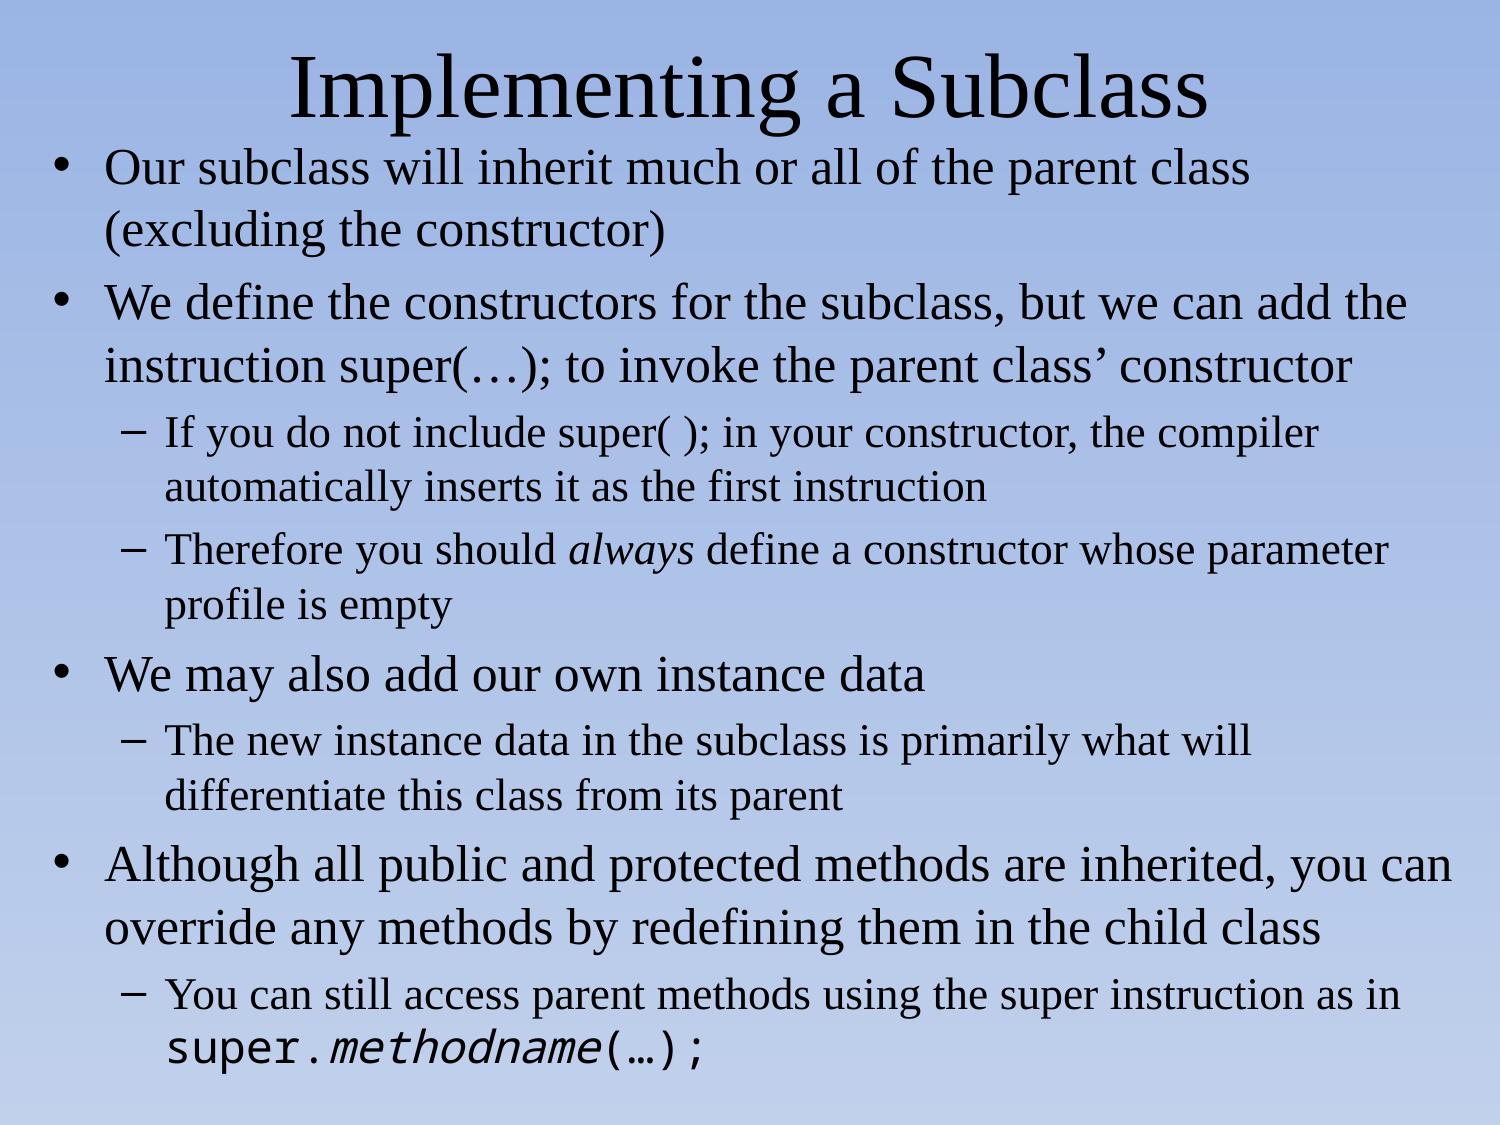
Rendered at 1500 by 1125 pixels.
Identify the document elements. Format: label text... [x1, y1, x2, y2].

title Implementing a Subclass [75, 0, 1425, 125]
list Our subclass will inherit much or all of the parent class (excluding the constructor) We define the constructors for the subclass, but we can add the instruction super(…); to invoke the parent class’ constructor If you do not include super( ); in your constructor, the compiler automatically inserts it as the first instruction Therefore you should always define a constructor whose parameter profile is empty We may also add our own instance data The new instance data in the subclass is primarily what will differentiate this class from its parent Although all public and protected methods are inherited, you can override any methods by redefining them in the child class You can still access parent methods using the super instruction as in super.methodname(…); [37, 125, 1488, 1100]
